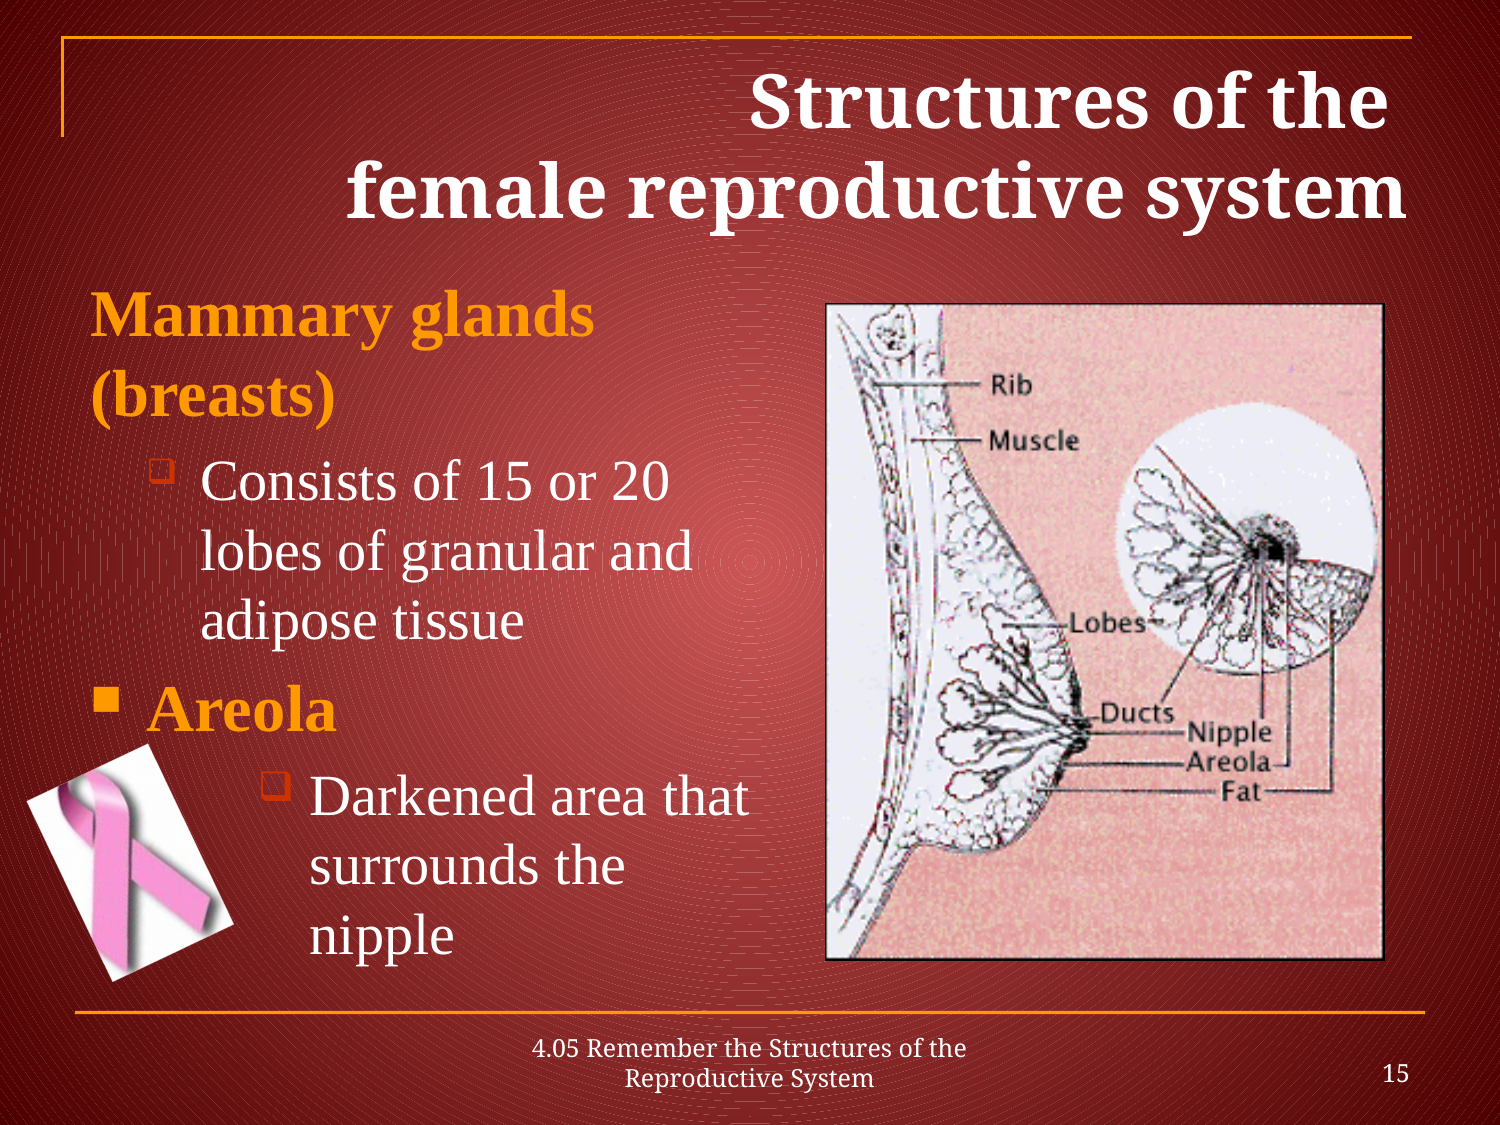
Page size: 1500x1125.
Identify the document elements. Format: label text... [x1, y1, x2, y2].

picture [28, 744, 233, 981]
slide_number 15 [1074, 1023, 1426, 1100]
list Mammary glands (breasts) Consists of 15 or 20 lobes of granular and adipose tissue Areola Darkened area that surrounds the nipple [74, 262, 788, 1006]
footer 4.05 Remember the Structures of the Reproductive System [512, 1024, 988, 1101]
picture [824, 303, 1385, 962]
title Structures of the female reproductive system [74, 45, 1426, 233]
